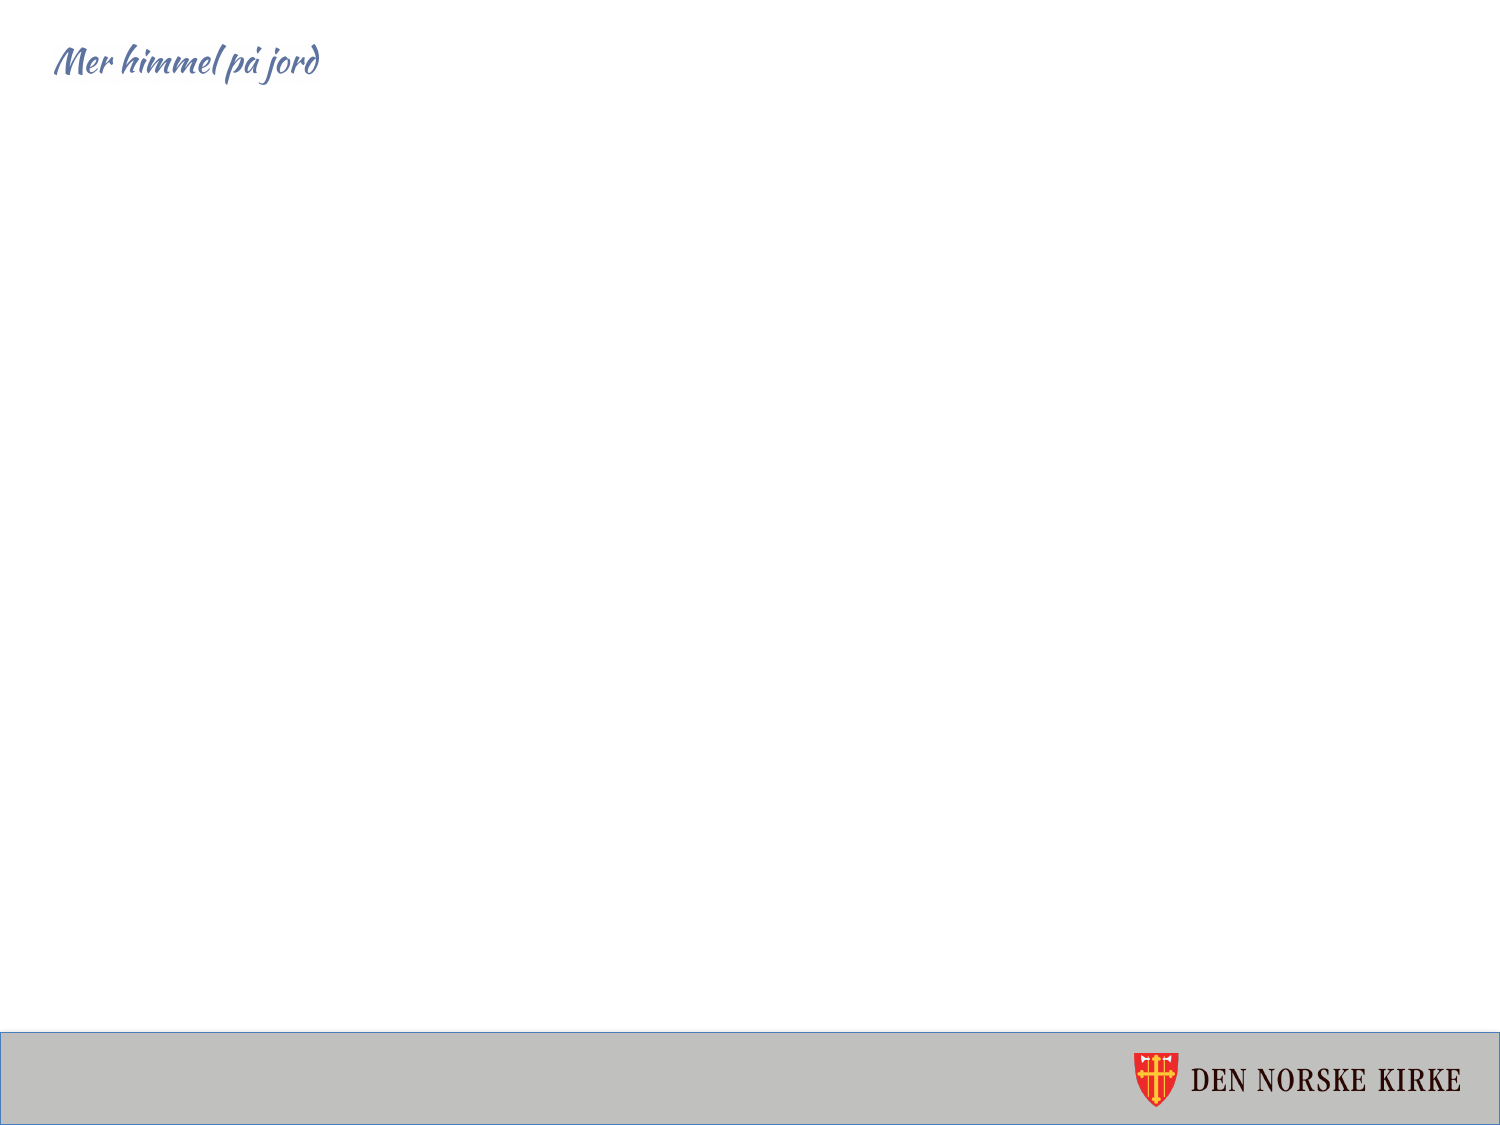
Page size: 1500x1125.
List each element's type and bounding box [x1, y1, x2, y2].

picture [54, 44, 319, 85]
picture [1134, 1053, 1460, 1107]
